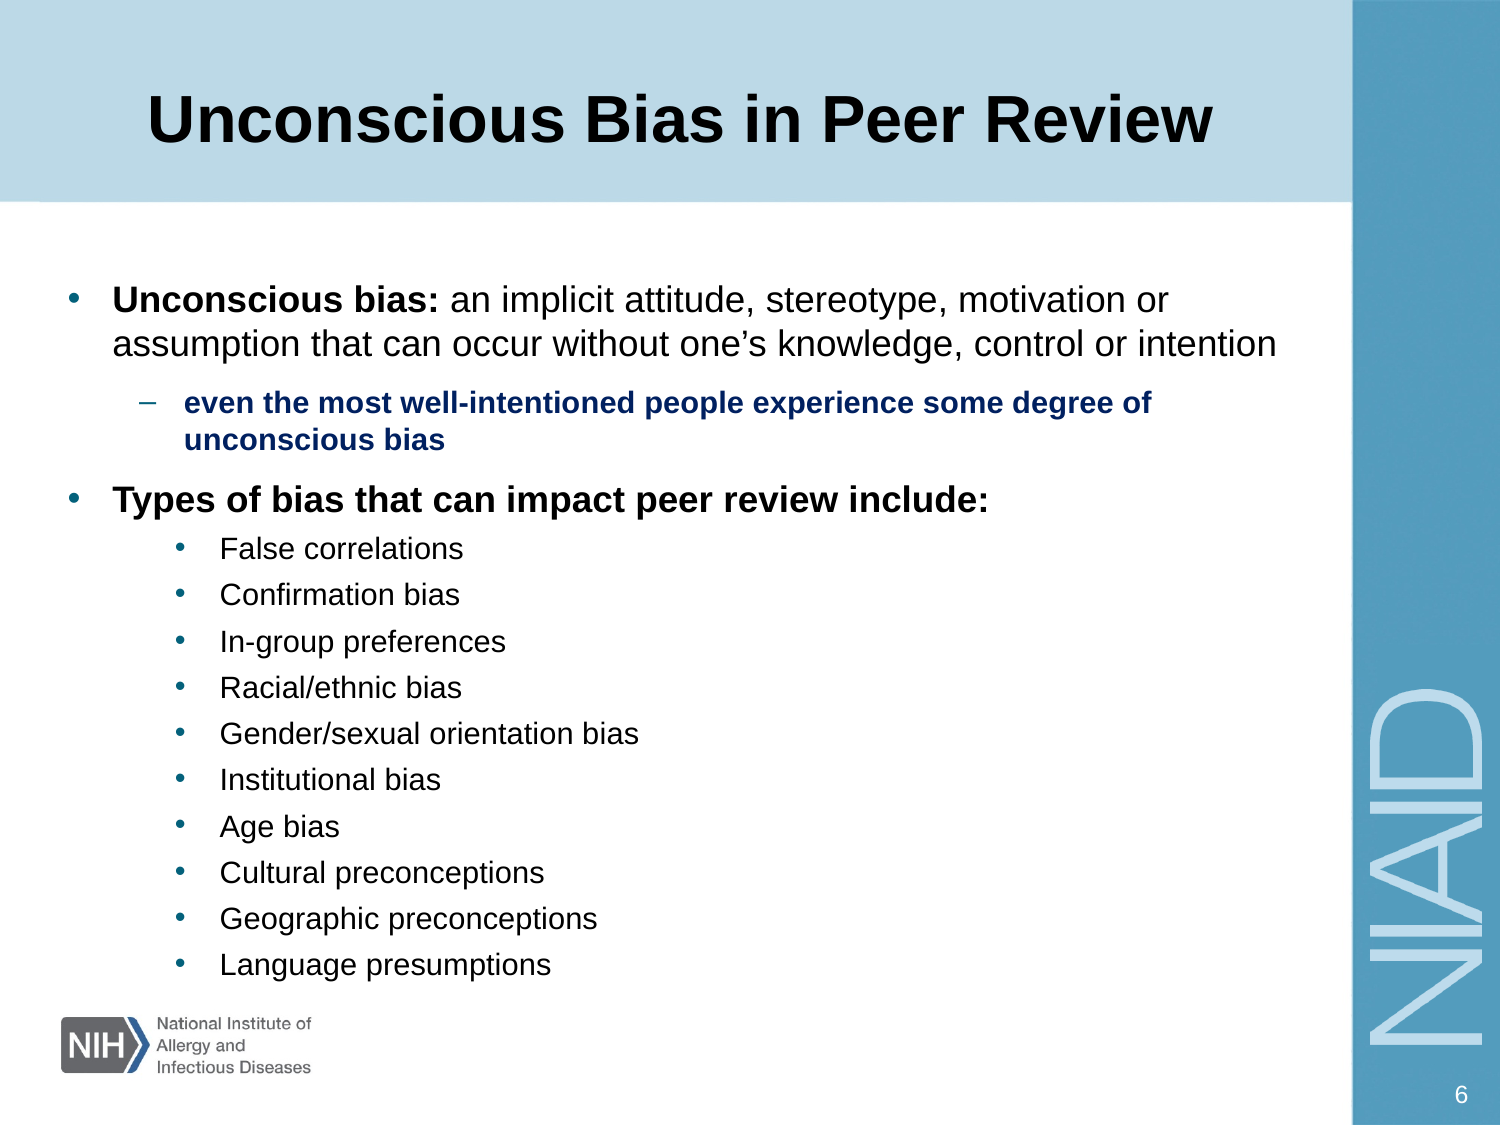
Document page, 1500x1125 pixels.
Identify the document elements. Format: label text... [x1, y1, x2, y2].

list Unconscious bias: an implicit attitude, stereotype, motivation or assumption that can occur without one’s knowledge, control or intention even the most well-intentioned people experience some degree of unconscious bias Types of bias that can impact peer review include: False correlations Confirmation bias In-group preferences Racial/ethnic bias Gender/sexual orientation bias Institutional bias Age bias Cultural preconceptions Geographic preconceptions Language presumptions [67, 275, 1300, 1000]
picture [0, 0, 1500, 1125]
slide_number 6 [1333, 1053, 1484, 1116]
title Unconscious Bias in Peer Review [62, 37, 1300, 188]
